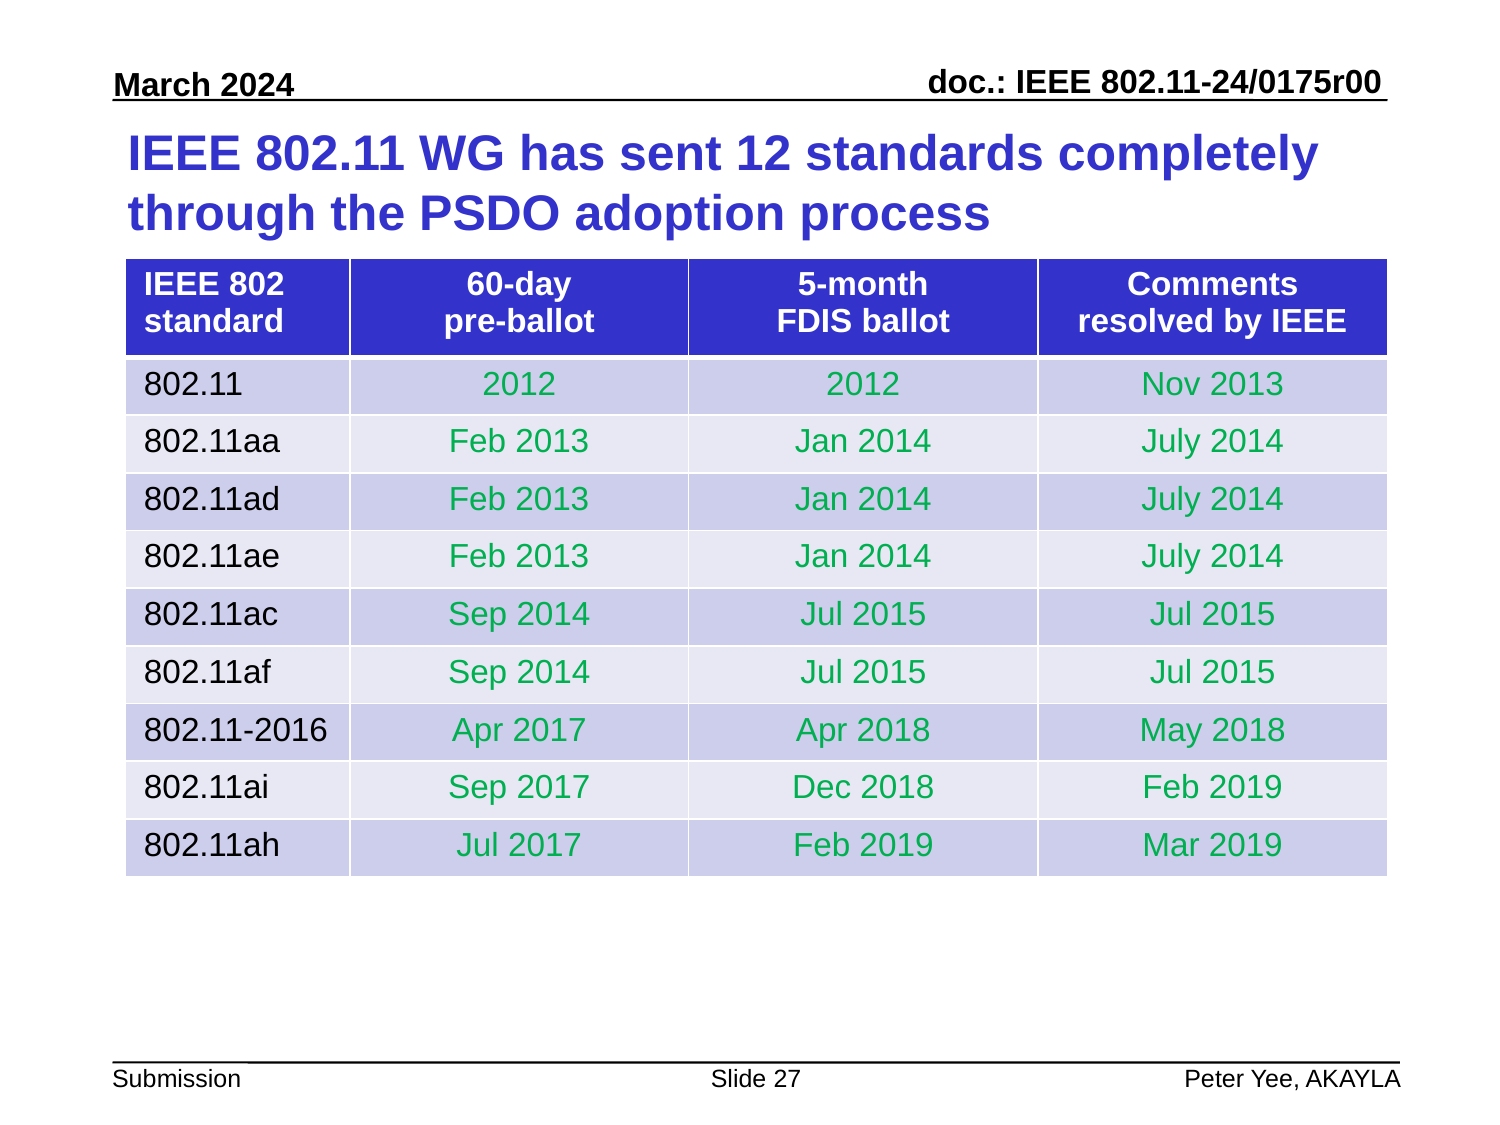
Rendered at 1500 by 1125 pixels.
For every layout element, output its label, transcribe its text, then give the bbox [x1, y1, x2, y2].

table_cell Dec 2018 [689, 762, 1037, 818]
table_cell Jul 2015 [689, 647, 1037, 703]
footer Peter Yee, AKAYLA [1183, 1061, 1402, 1093]
table_cell 2012 [689, 360, 1037, 414]
table_cell 2012 [351, 360, 688, 414]
table_cell Jan 2014 [689, 531, 1037, 587]
table_cell Sep 2014 [351, 647, 688, 703]
table_cell 802.11-2016 [126, 704, 349, 760]
table_cell Sep 2014 [351, 589, 688, 645]
table_cell 802.11ah [126, 820, 349, 876]
table_cell Jan 2014 [689, 474, 1037, 530]
table_cell July 2014 [1039, 416, 1387, 472]
table_cell July 2014 [1039, 531, 1387, 587]
table_header 5-month FDIS ballot [689, 259, 1037, 355]
table_cell Sep 2017 [351, 762, 688, 818]
slide_number Slide 27 [709, 1061, 803, 1093]
table_cell Jan 2014 [689, 416, 1037, 472]
table_cell Feb 2013 [351, 531, 688, 587]
table_cell Apr 2018 [689, 704, 1037, 760]
table_header Comments resolved by IEEE [1039, 259, 1387, 355]
table_cell May 2018 [1039, 704, 1387, 760]
table_cell 802.11ae [126, 531, 349, 587]
table_cell Jul 2015 [1039, 647, 1387, 703]
table_cell Feb 2013 [351, 474, 688, 530]
title IEEE 802.11 WG has sent 12 standards completely through the PSDO adoption process [112, 112, 1388, 288]
table_cell 802.11aa [126, 416, 349, 472]
table_cell Jul 2015 [1039, 589, 1387, 645]
table_cell Apr 2017 [351, 704, 688, 760]
table_cell 802.11ac [126, 589, 349, 645]
table_header 60-day pre-ballot [351, 259, 688, 355]
table_cell Feb 2019 [689, 820, 1037, 876]
table_cell 802.11af [126, 647, 349, 703]
table_cell Jul 2017 [351, 820, 688, 876]
table_cell Jul 2015 [689, 589, 1037, 645]
table_header IEEE 802 standard [126, 259, 349, 355]
table_cell Feb 2019 [1039, 762, 1387, 818]
table_cell July 2014 [1039, 474, 1387, 530]
table_cell Mar 2019 [1039, 820, 1387, 876]
table_cell Nov 2013 [1039, 360, 1387, 414]
table_cell 802.11ad [126, 474, 349, 530]
table_cell Feb 2013 [351, 416, 688, 472]
table_cell 802.11 [126, 360, 349, 414]
table_cell 802.11ai [126, 762, 349, 818]
